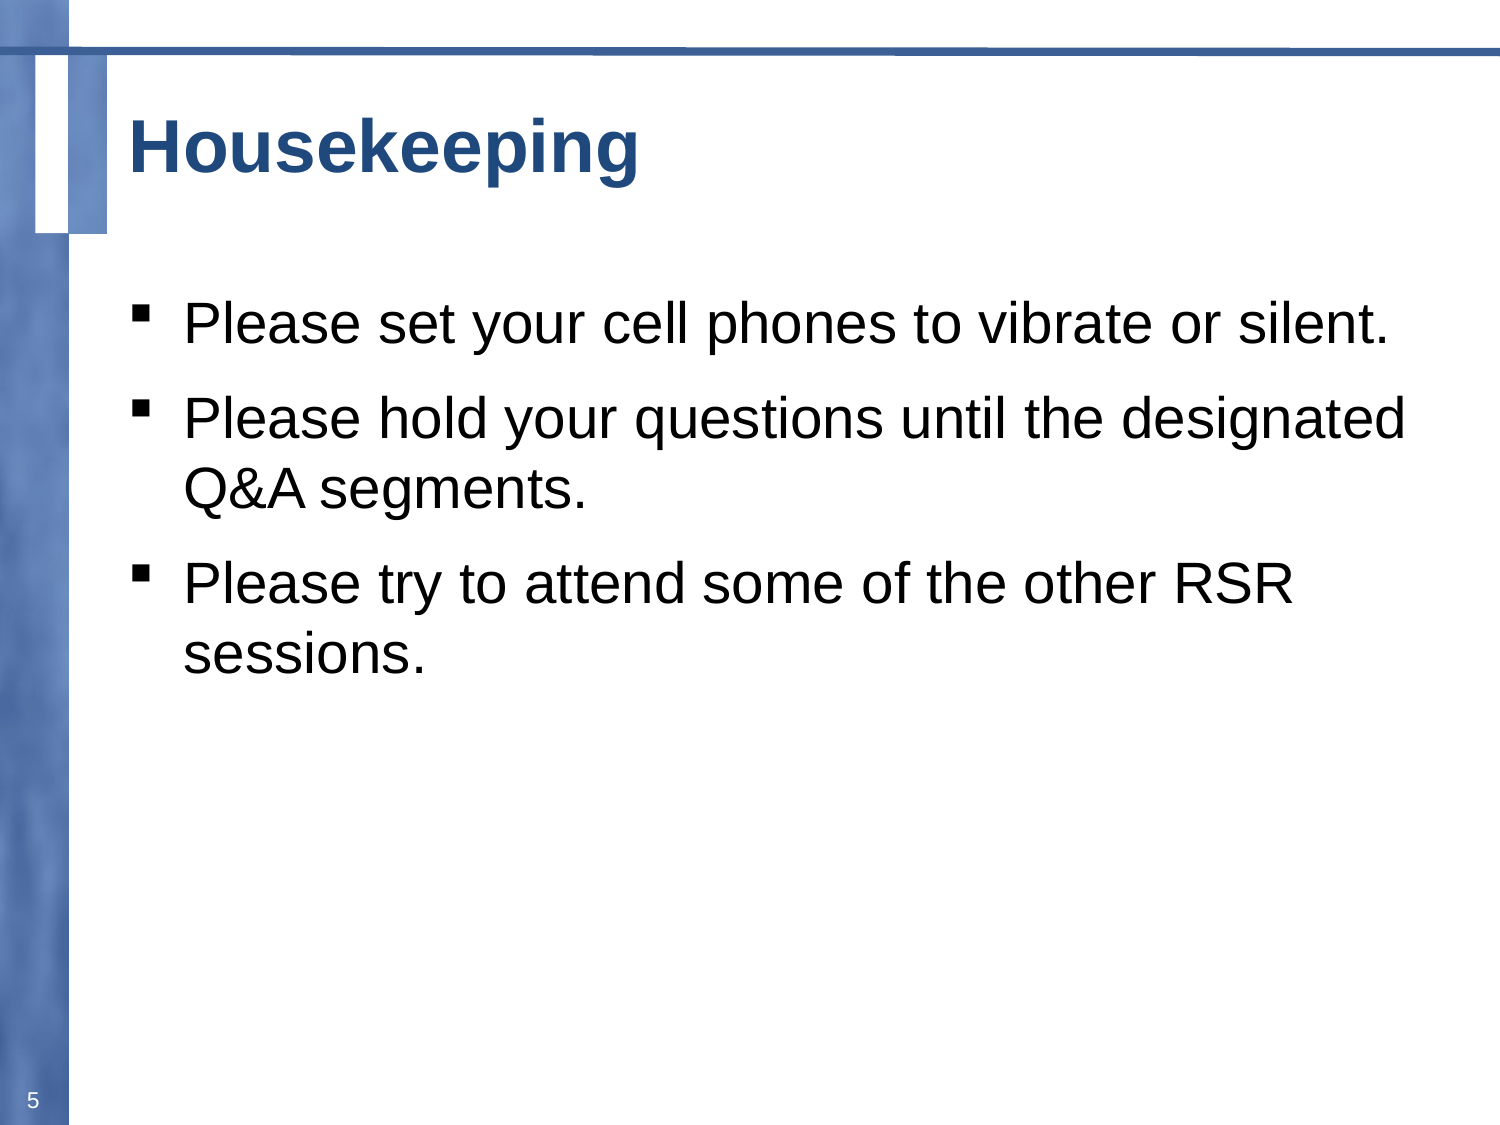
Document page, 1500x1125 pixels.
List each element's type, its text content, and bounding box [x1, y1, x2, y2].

picture [0, 56, 107, 1125]
title Housekeeping [114, 57, 1463, 241]
picture [0, 0, 69, 46]
list Please set your cell phones to vibrate or silent. Please hold your questions until the designated Q&A segments. Please try to attend some of the other RSR sessions. [112, 277, 1463, 1070]
slide_number 5 [0, 1072, 67, 1121]
